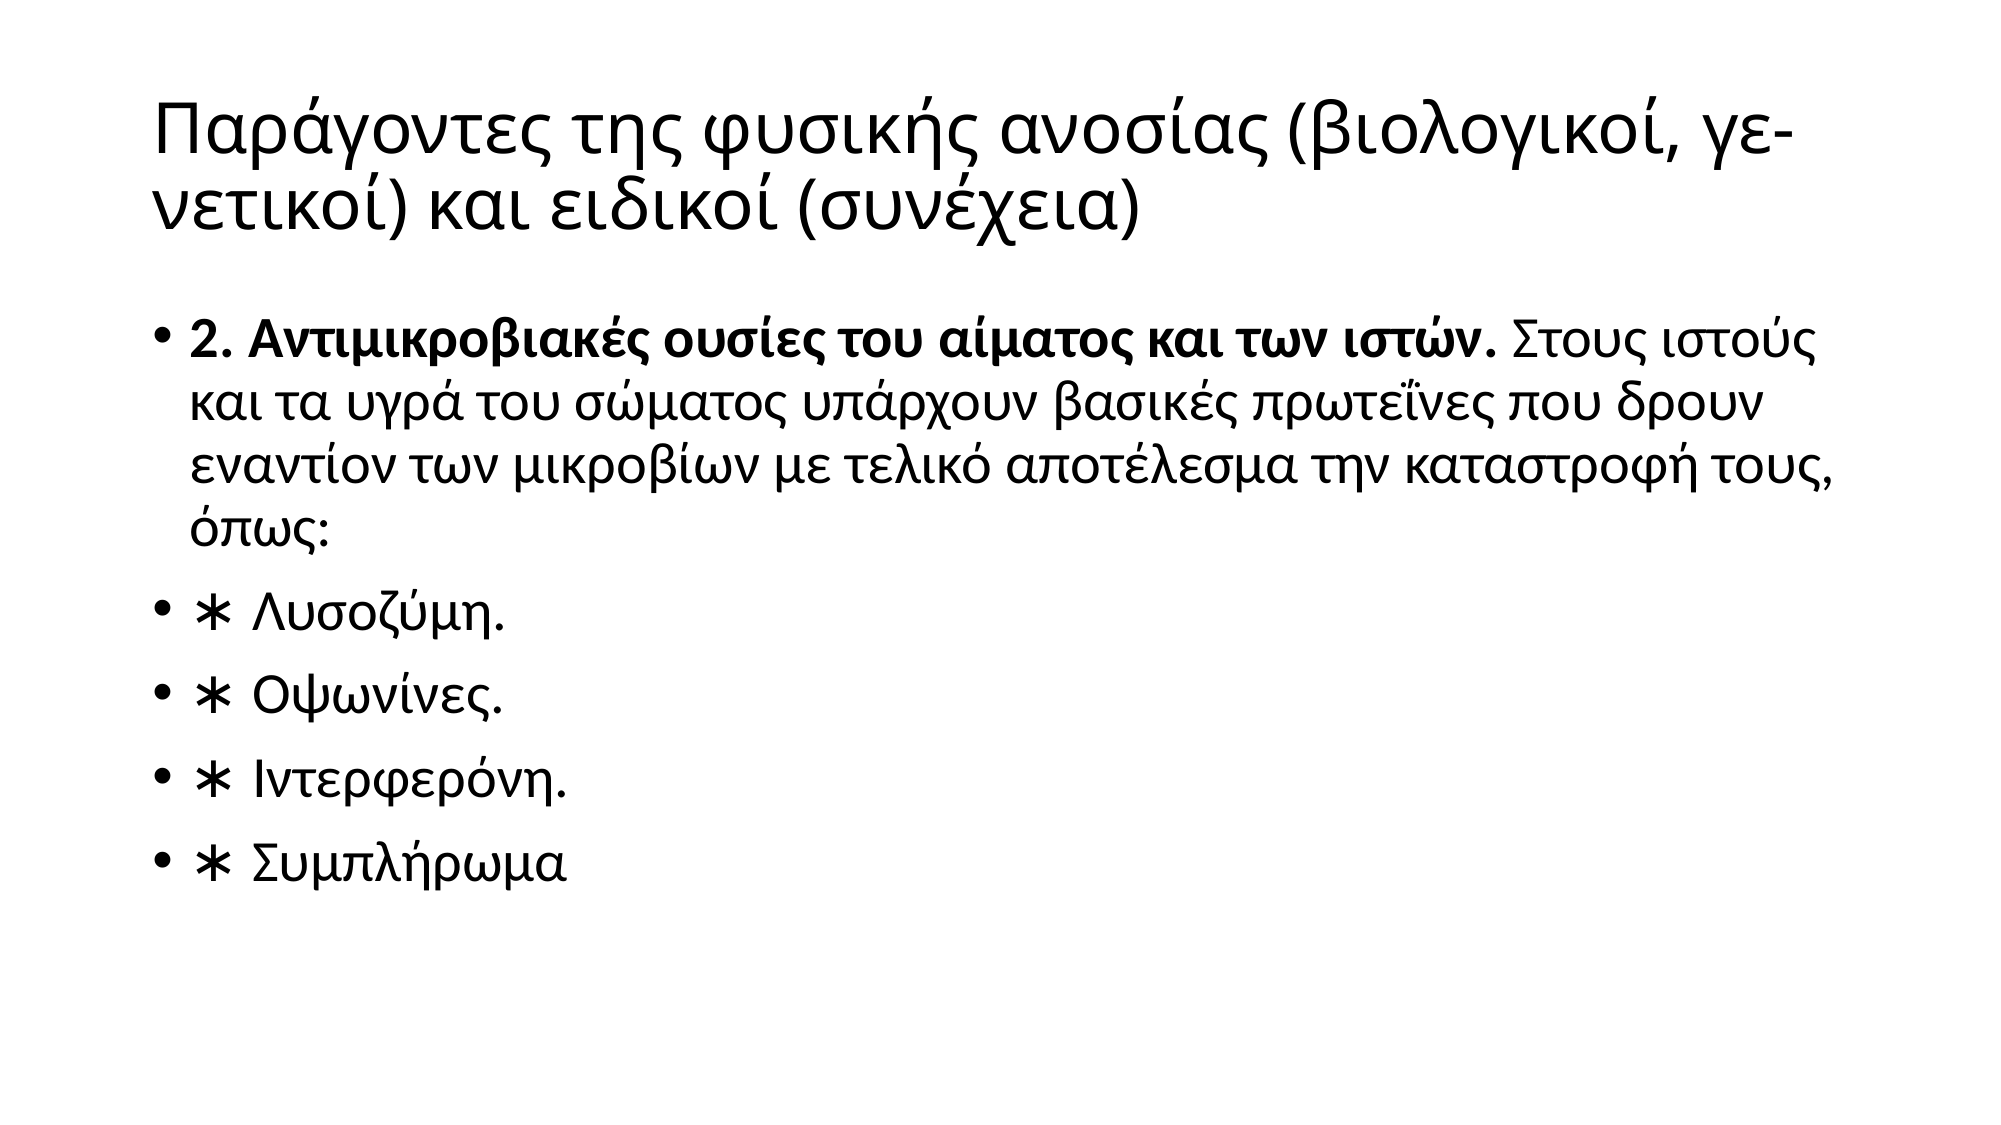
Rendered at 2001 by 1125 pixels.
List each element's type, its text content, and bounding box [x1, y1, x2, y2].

list 2. Αντιμικροβιακές ουσίες του αίματος και των ιστών. Στους ιστούς και τα υγρά του σώματος υπάρχουν βασικές πρωτεΐνες που δρουν εναντίον των μικροβίων με τελικό αποτέλεσμα την καταστροφή τους, όπως: ∗ Λυσοζύμη. ∗ Οψωνίνες. ∗ Ιντερφερόνη. ∗ Συμπλήρωμα [137, 299, 1863, 1014]
title Παράγοντες της φυσικής ανοσίας (βιολογικοί, γε- νετικοί) και ειδικοί (συνέχεια) [137, 59, 1863, 278]
